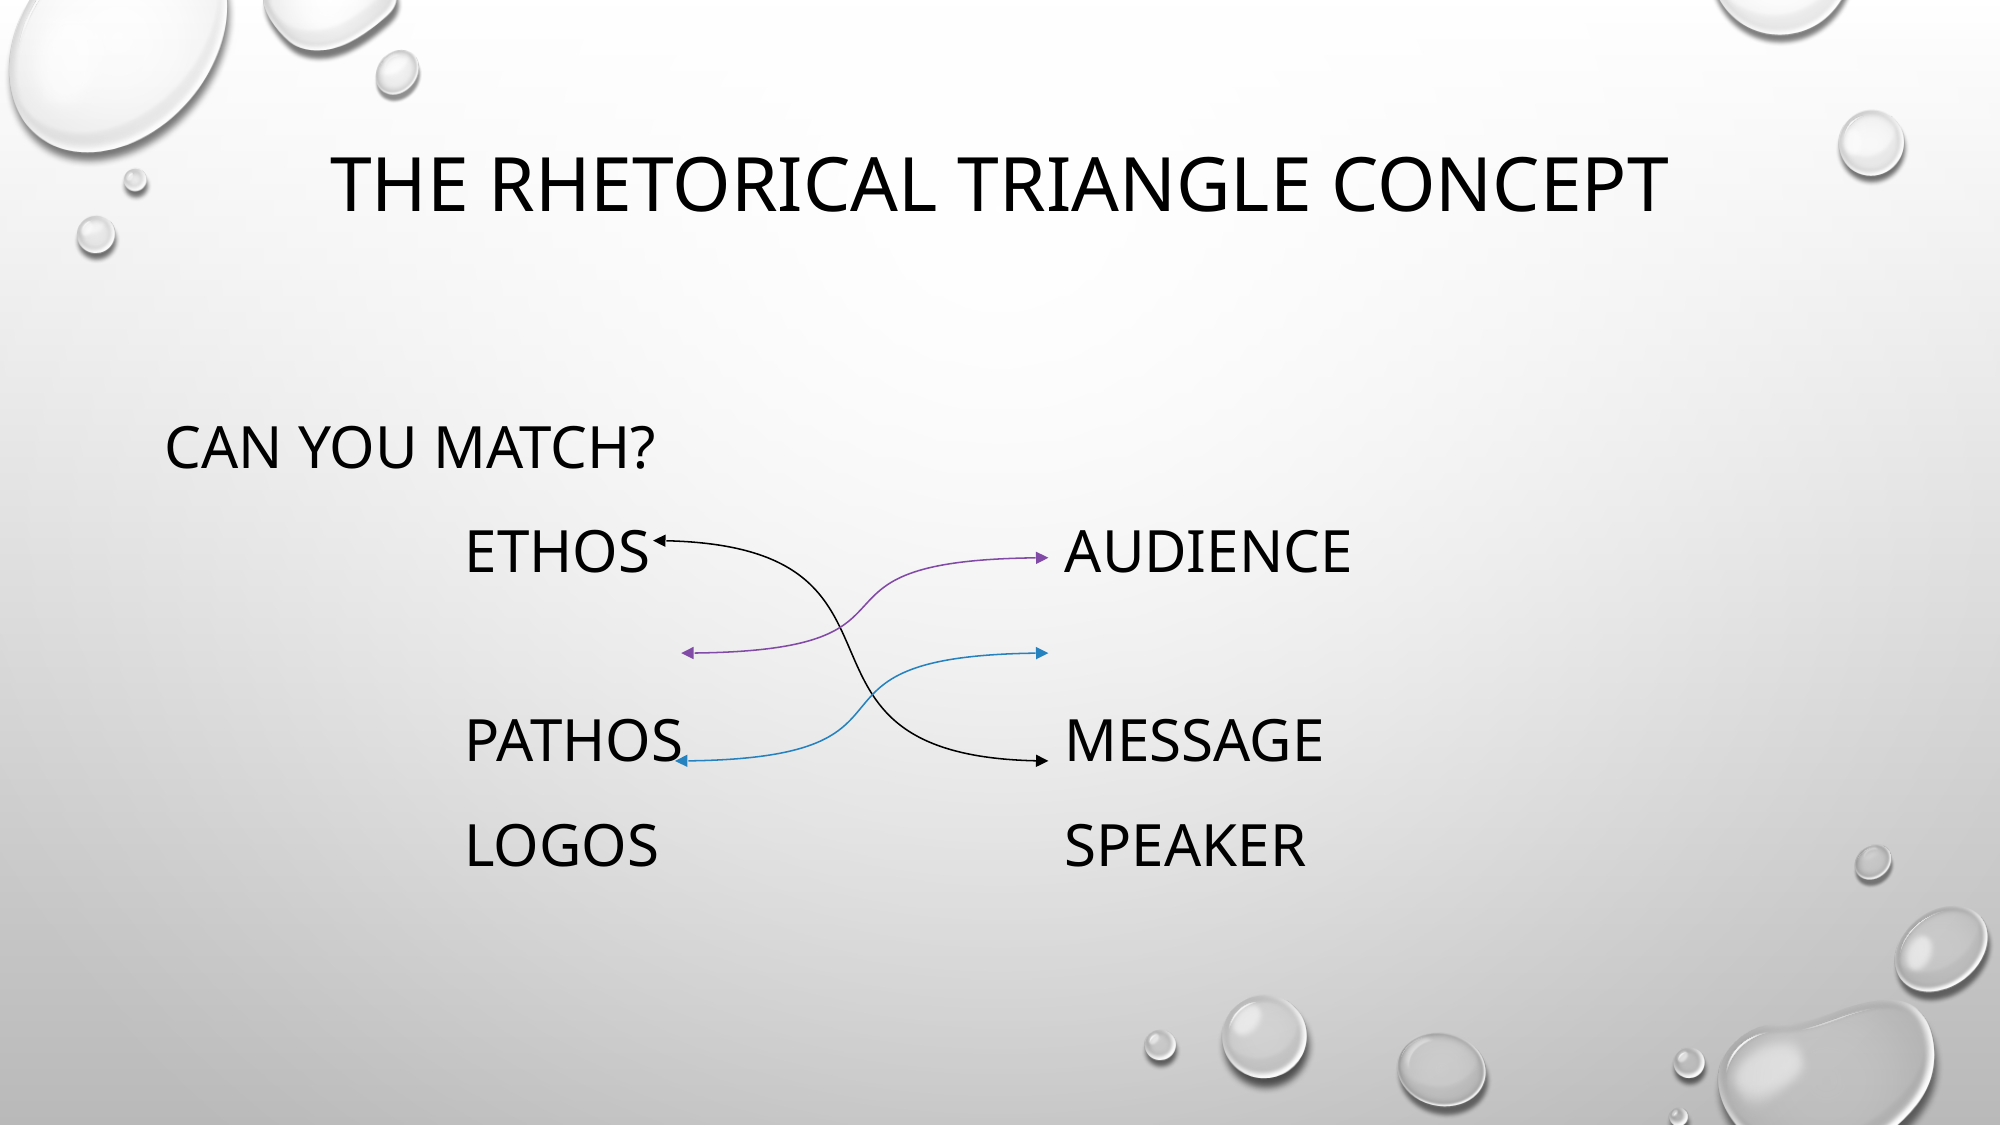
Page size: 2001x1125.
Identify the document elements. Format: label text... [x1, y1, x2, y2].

list Can you match? Ethos audience Pathos message logos speaker [149, 388, 1850, 950]
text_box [680, 557, 1049, 652]
picture [0, 0, 2000, 1125]
title The rhetorical triangle concept [149, 55, 1851, 318]
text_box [652, 540, 1049, 762]
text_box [674, 652, 1049, 762]
